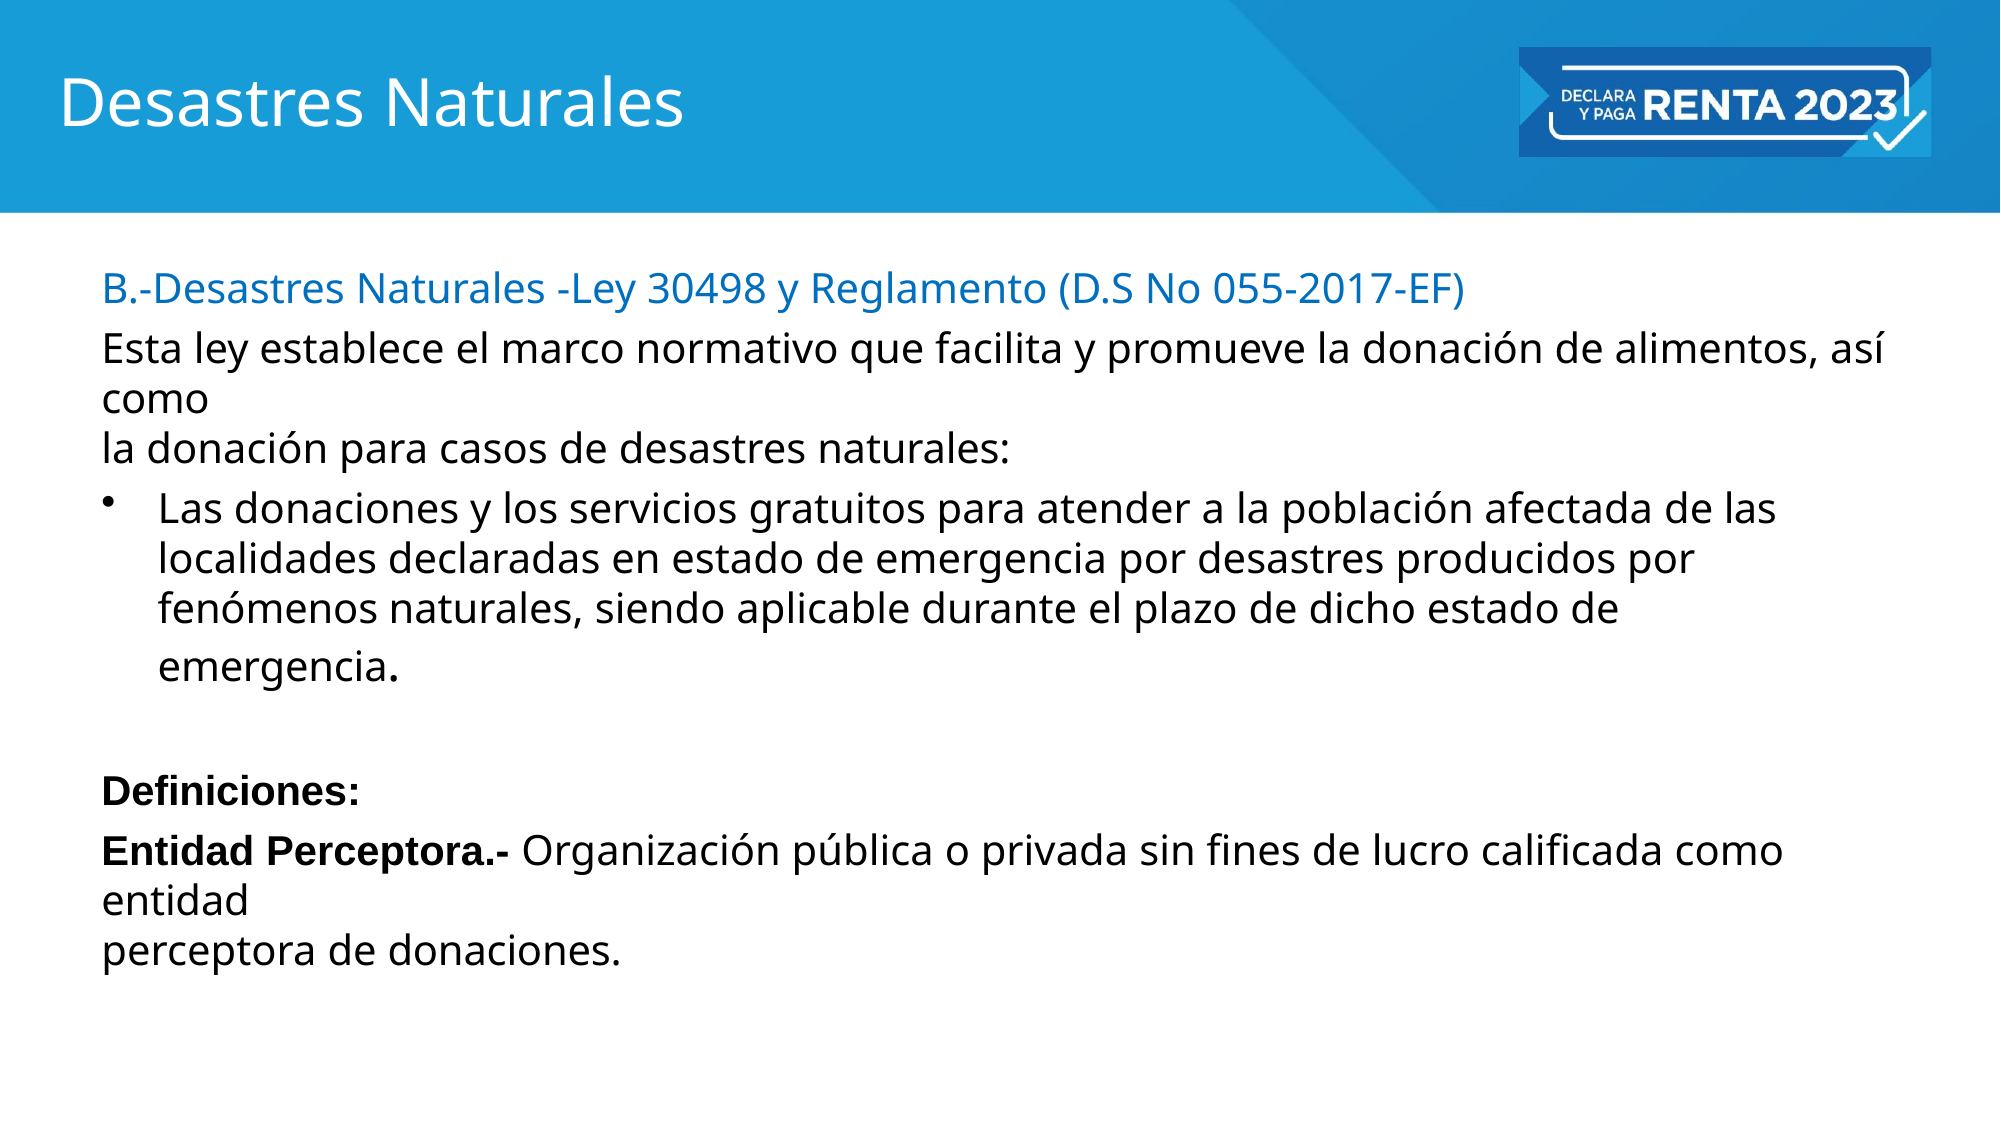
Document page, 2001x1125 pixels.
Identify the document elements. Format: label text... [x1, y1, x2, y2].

picture [0, 0, 2000, 217]
title Desastres Naturales [44, 20, 1381, 248]
text_box B.-Desastres Naturales -Ley 30498 y Reglamento (D.S No 055-2017-EF) Esta ley establece el marco normativo que facilita y promueve la donación de alimentos, así como la donación para casos de desastres naturales: Las donaciones y los servicios gratuitos para atender a la población afectada de las localidades declaradas en estado de emergencia por desastres producidos por fenómenos naturales, siendo aplicable durante el plazo de dicho estado de emergencia. Definiciones: Entidad Perceptora.- Organización pública o privada sin fines de lucro calificada como entidad perceptora de donaciones. [99, 249, 1914, 975]
